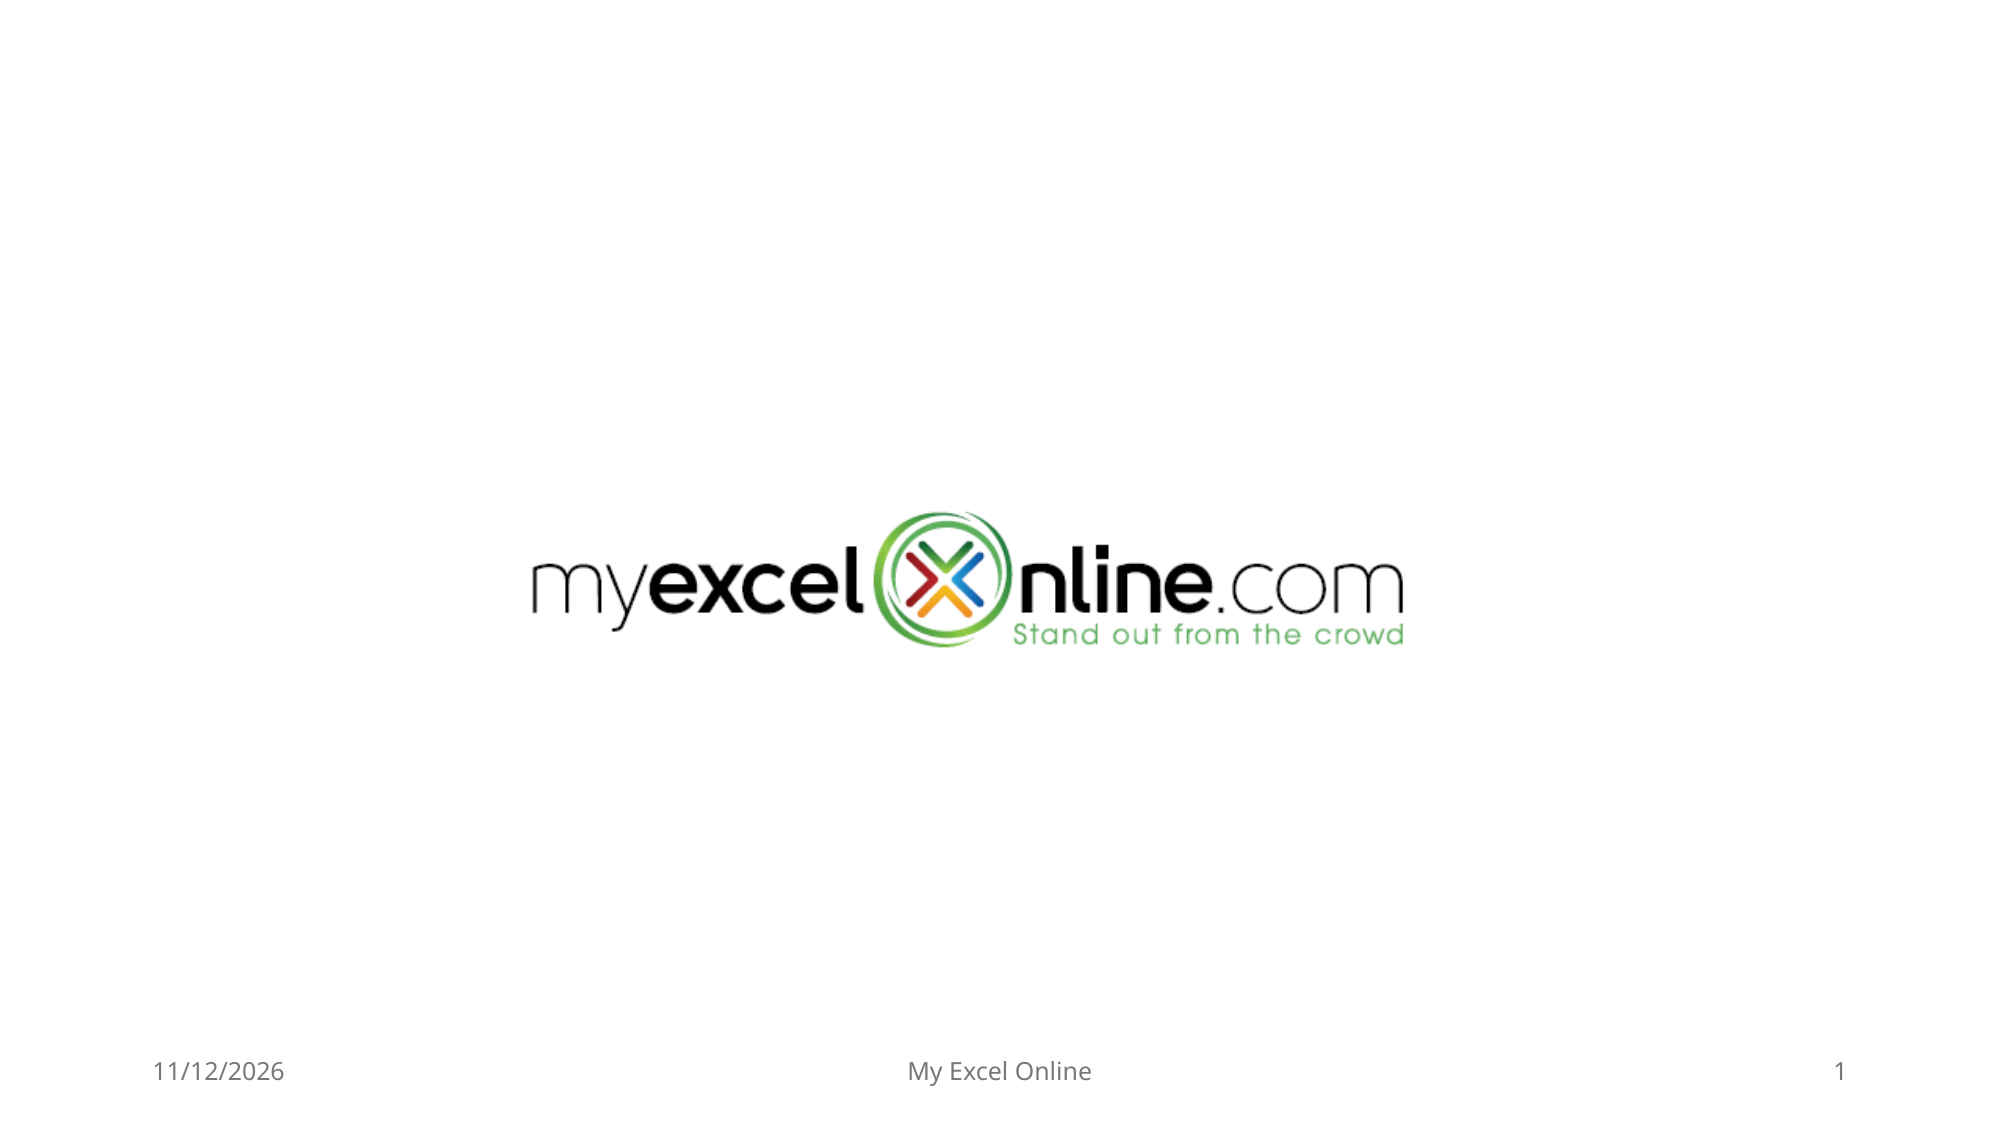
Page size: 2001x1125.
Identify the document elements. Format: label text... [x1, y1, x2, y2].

footer My Excel Online [662, 1042, 1338, 1103]
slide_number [137, 1042, 588, 1103]
slide_number 1 [1412, 1042, 1863, 1103]
picture [406, 446, 1594, 679]
